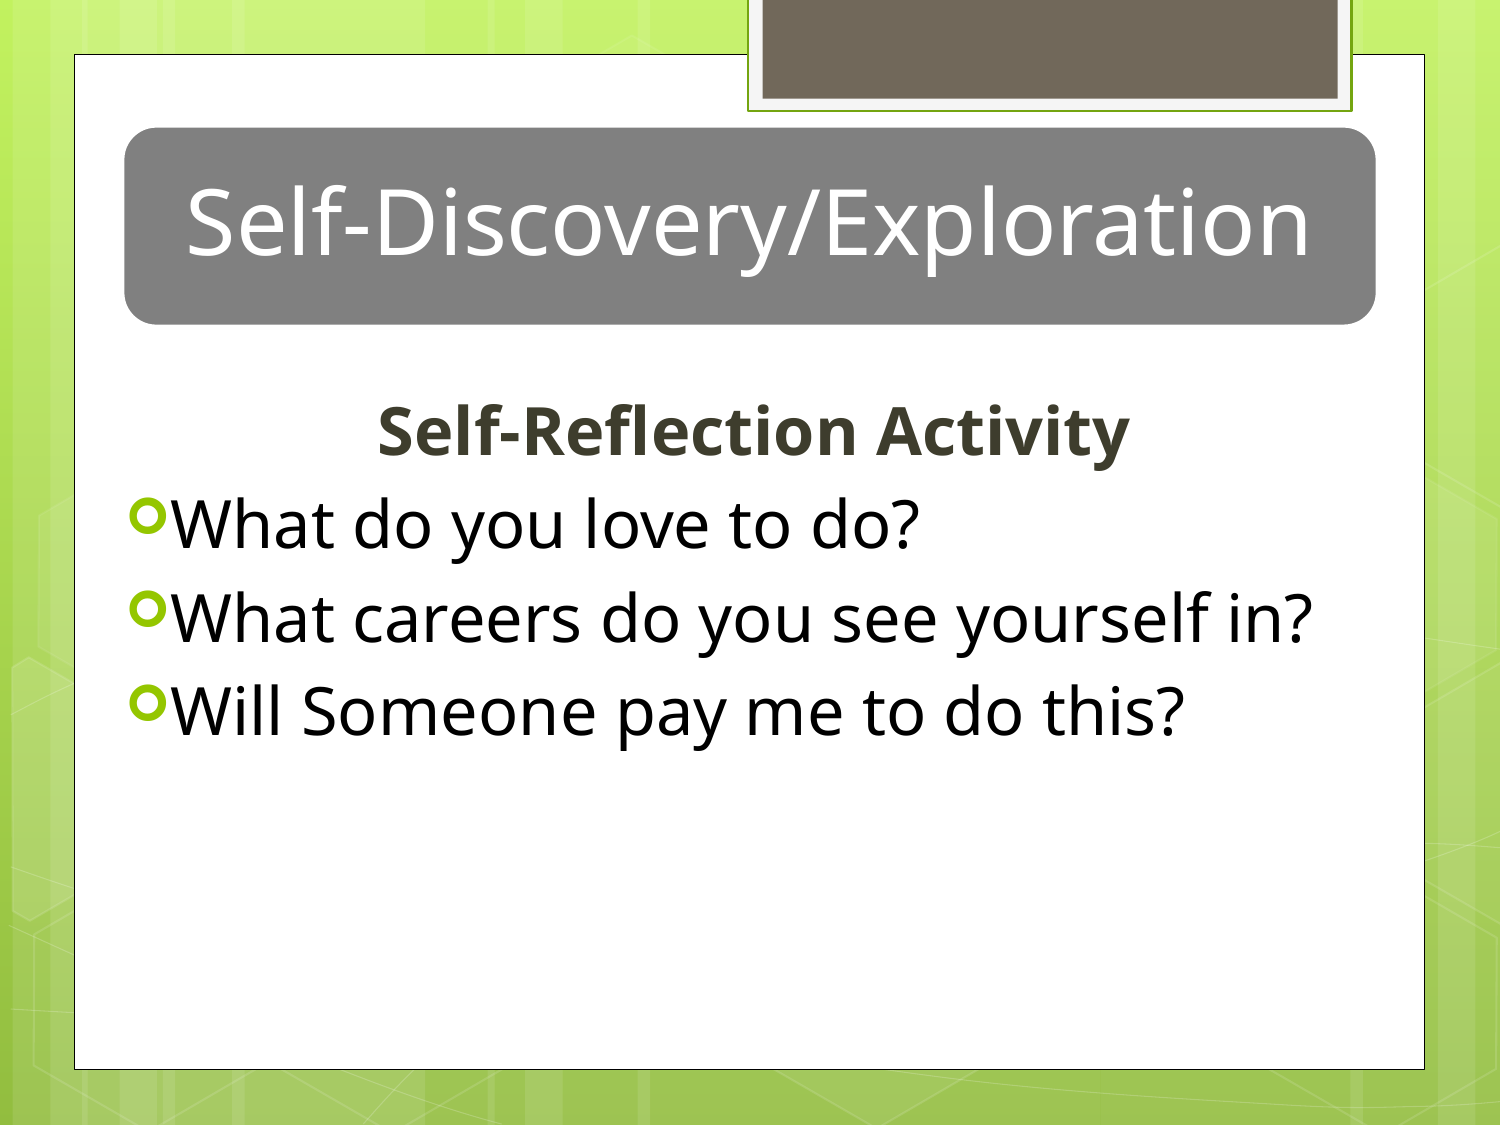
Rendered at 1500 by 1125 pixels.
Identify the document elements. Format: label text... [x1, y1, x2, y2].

list Self-Reflection Activity What do you love to do? What careers do you see yourself in? Will Someone pay me to do this? [99, 381, 1399, 957]
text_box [122, 126, 1378, 327]
